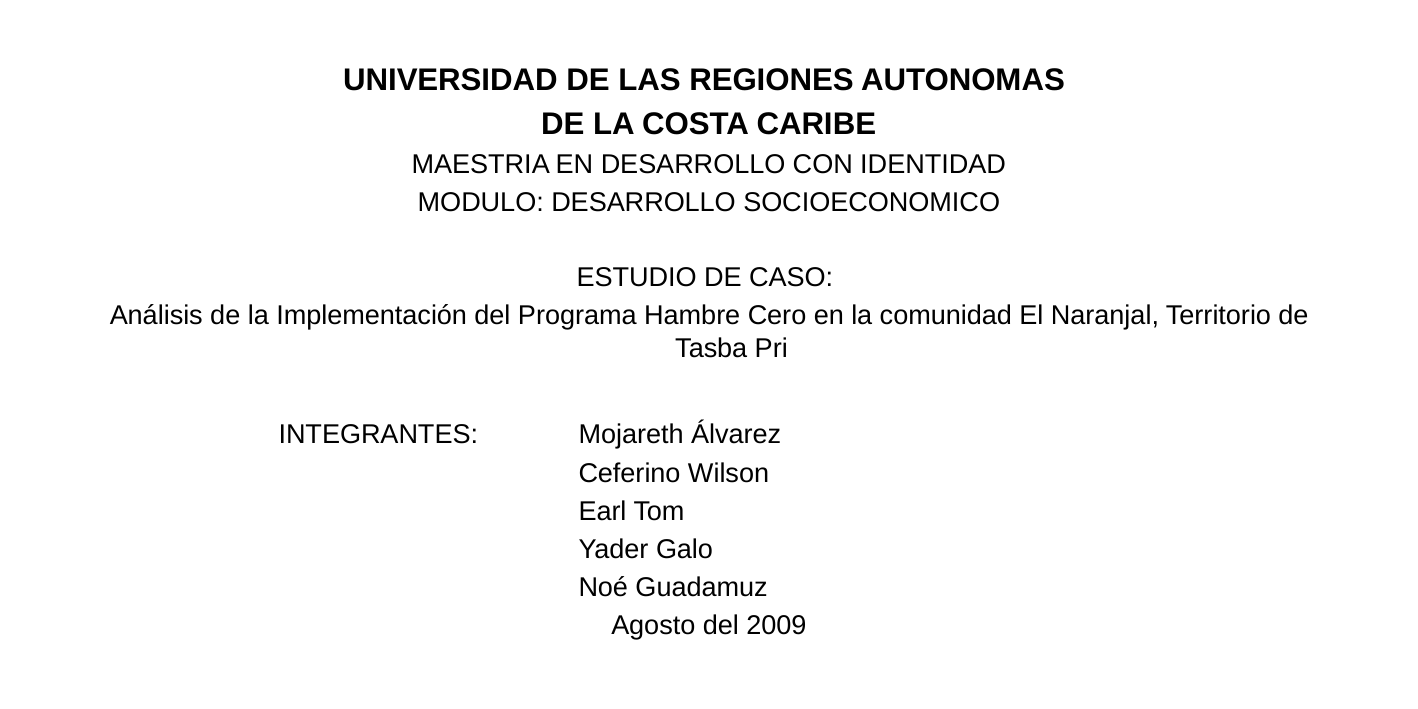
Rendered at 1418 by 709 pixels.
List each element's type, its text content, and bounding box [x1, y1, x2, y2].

list UNIVERSIDAD DE LAS REGIONES AUTONOMAS DE LA COSTA CARIBE MAESTRIA EN DESARROLLO CON IDENTIDAD MODULO: DESARROLLO SOCIOECONOMICO ESTUDIO DE CASO: Análisis de la Implementación del Programa Hambre Cero en la comunidad El Naranjal, Territorio de Tasba Pri INTEGRANTES: Mojareth Álvarez Ceferino Wilson Earl Tom Yader Galo Noé Guadamuz Agosto del 2009 [70, 53, 1347, 660]
